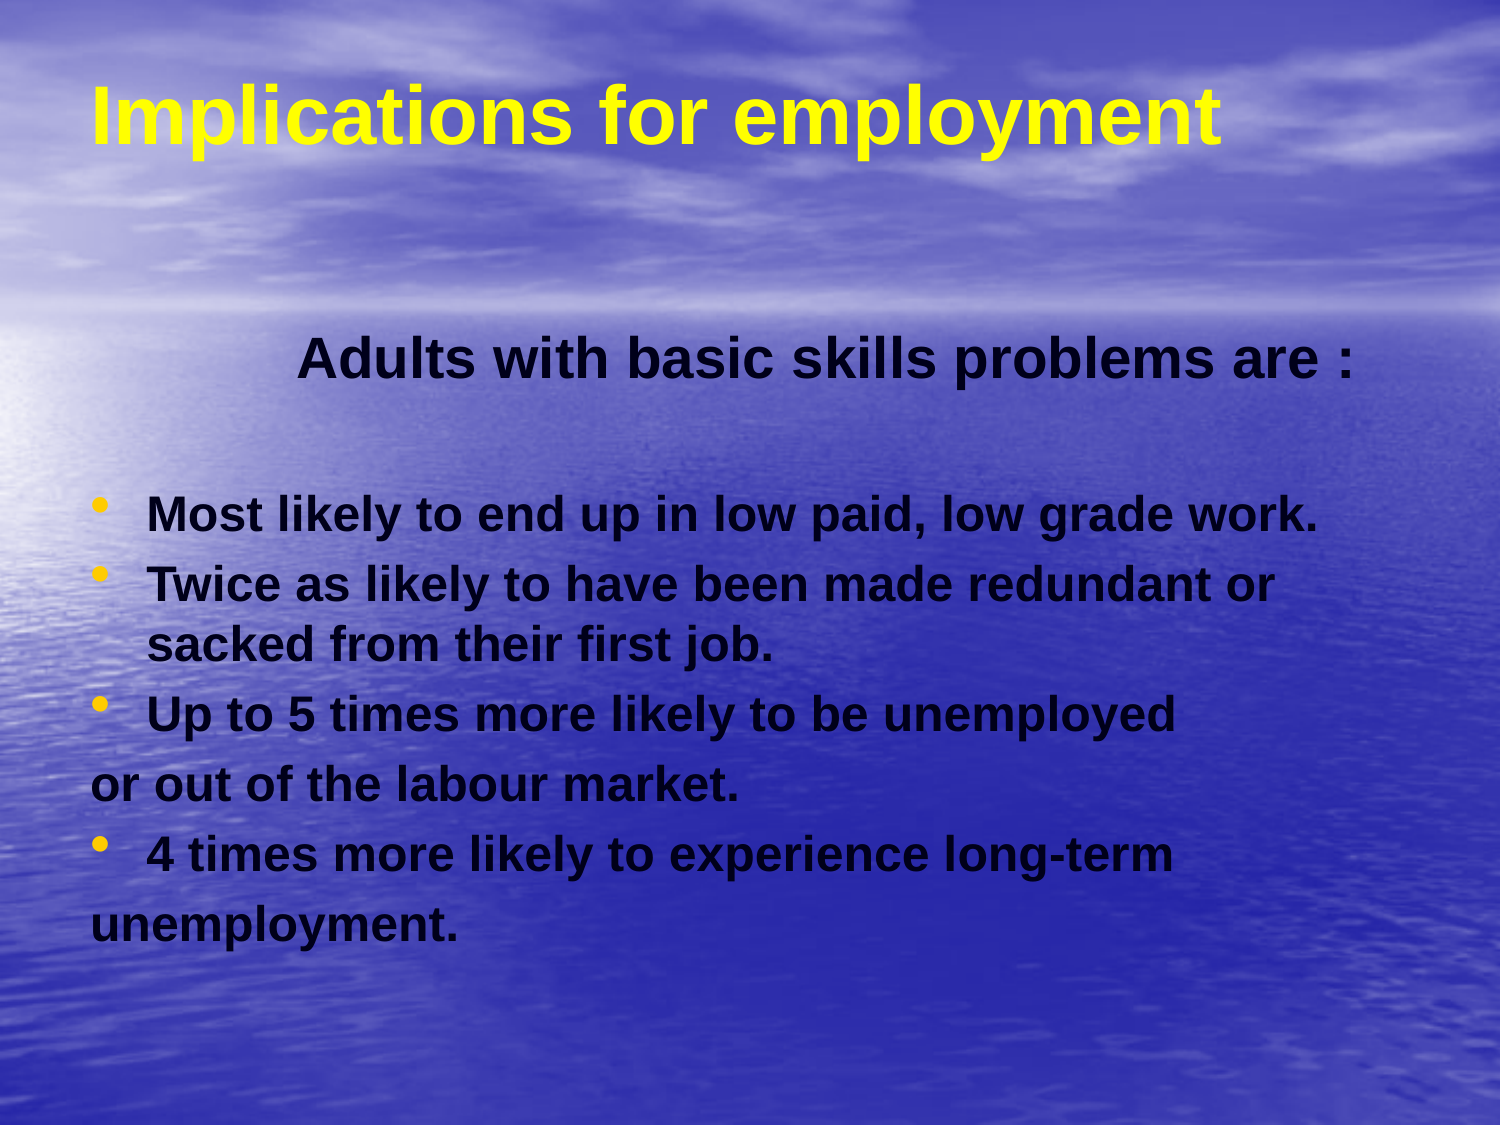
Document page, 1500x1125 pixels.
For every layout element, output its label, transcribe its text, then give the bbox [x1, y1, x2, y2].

list Adults with basic skills problems are : Most likely to end up in low paid, low grade work. Twice as likely to have been made redundant or sacked from their first job. Up to 5 times more likely to be unemployed or out of the labour market. 4 times more likely to experience long-term unemployment. [75, 312, 1425, 988]
title Implications for employment [75, 47, 1425, 275]
